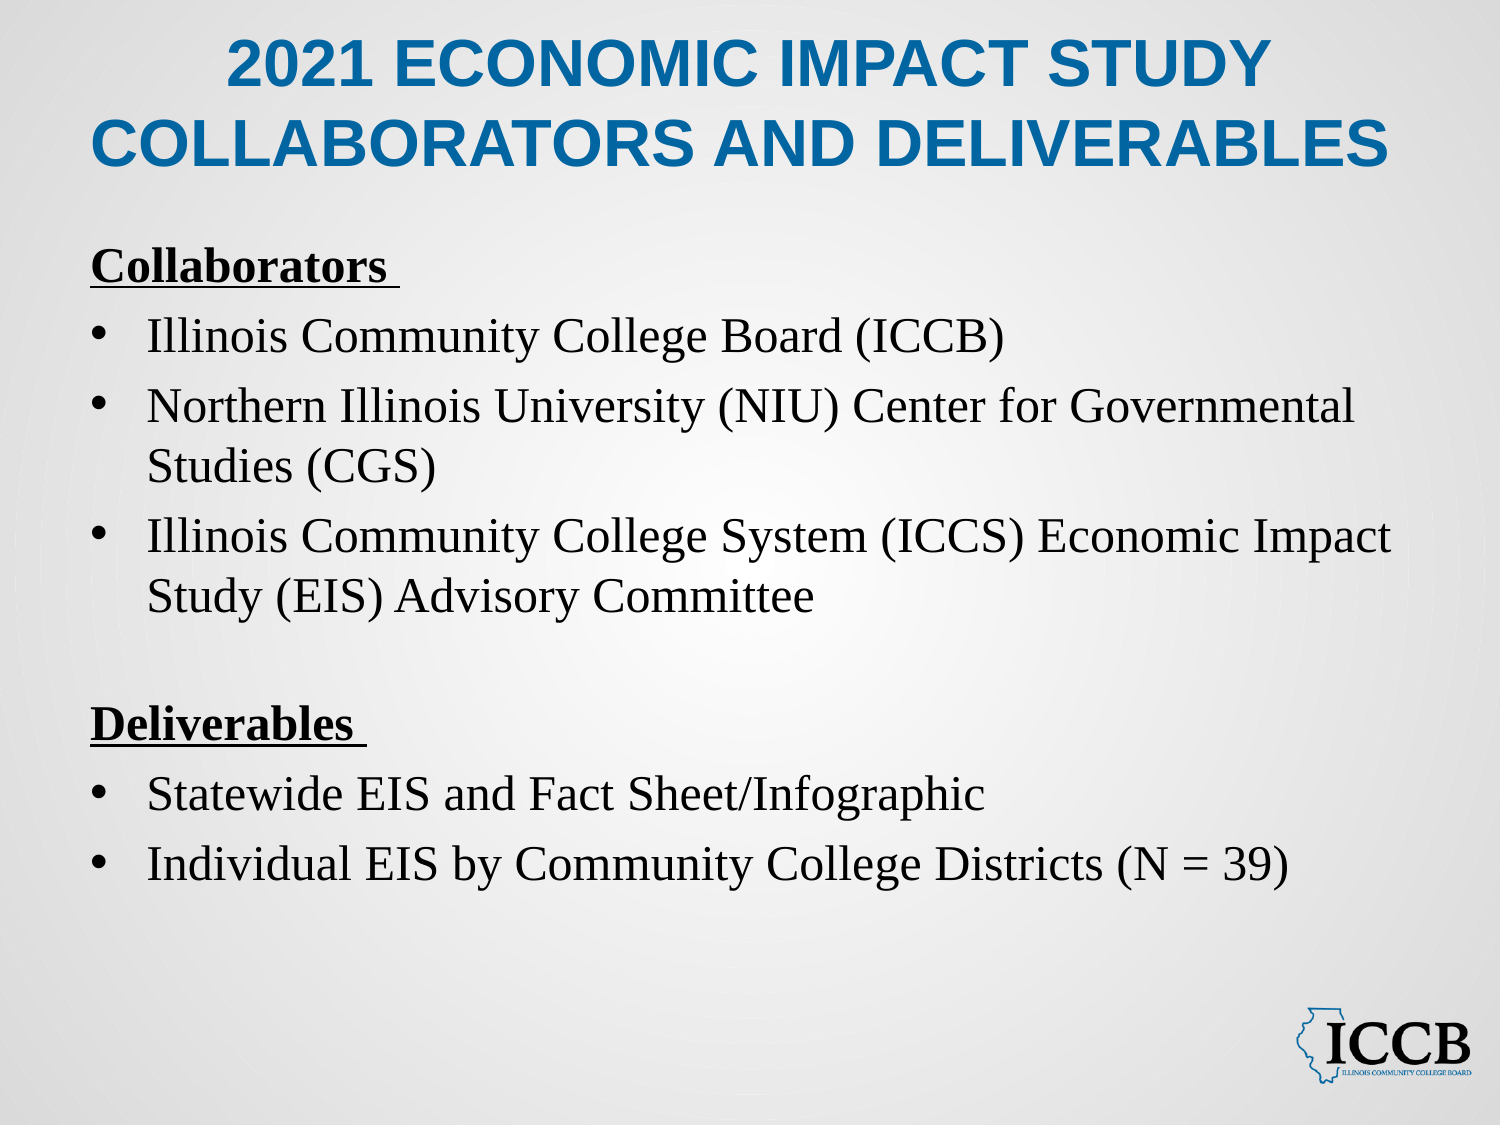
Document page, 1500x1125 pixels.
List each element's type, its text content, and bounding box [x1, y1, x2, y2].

picture [1275, 970, 1500, 1120]
list Collaborators Illinois Community College Board (ICCB) Northern Illinois University (NIU) Center for Governmental Studies (CGS) Illinois Community College System (ICCS) Economic Impact Study (EIS) Advisory Committee Deliverables Statewide EIS and Fact Sheet/Infographic Individual EIS by Community College Districts (N = 39) [75, 224, 1425, 988]
title 2021 Economic Impact Study Collaborators and Deliverables [0, 87, 1500, 188]
